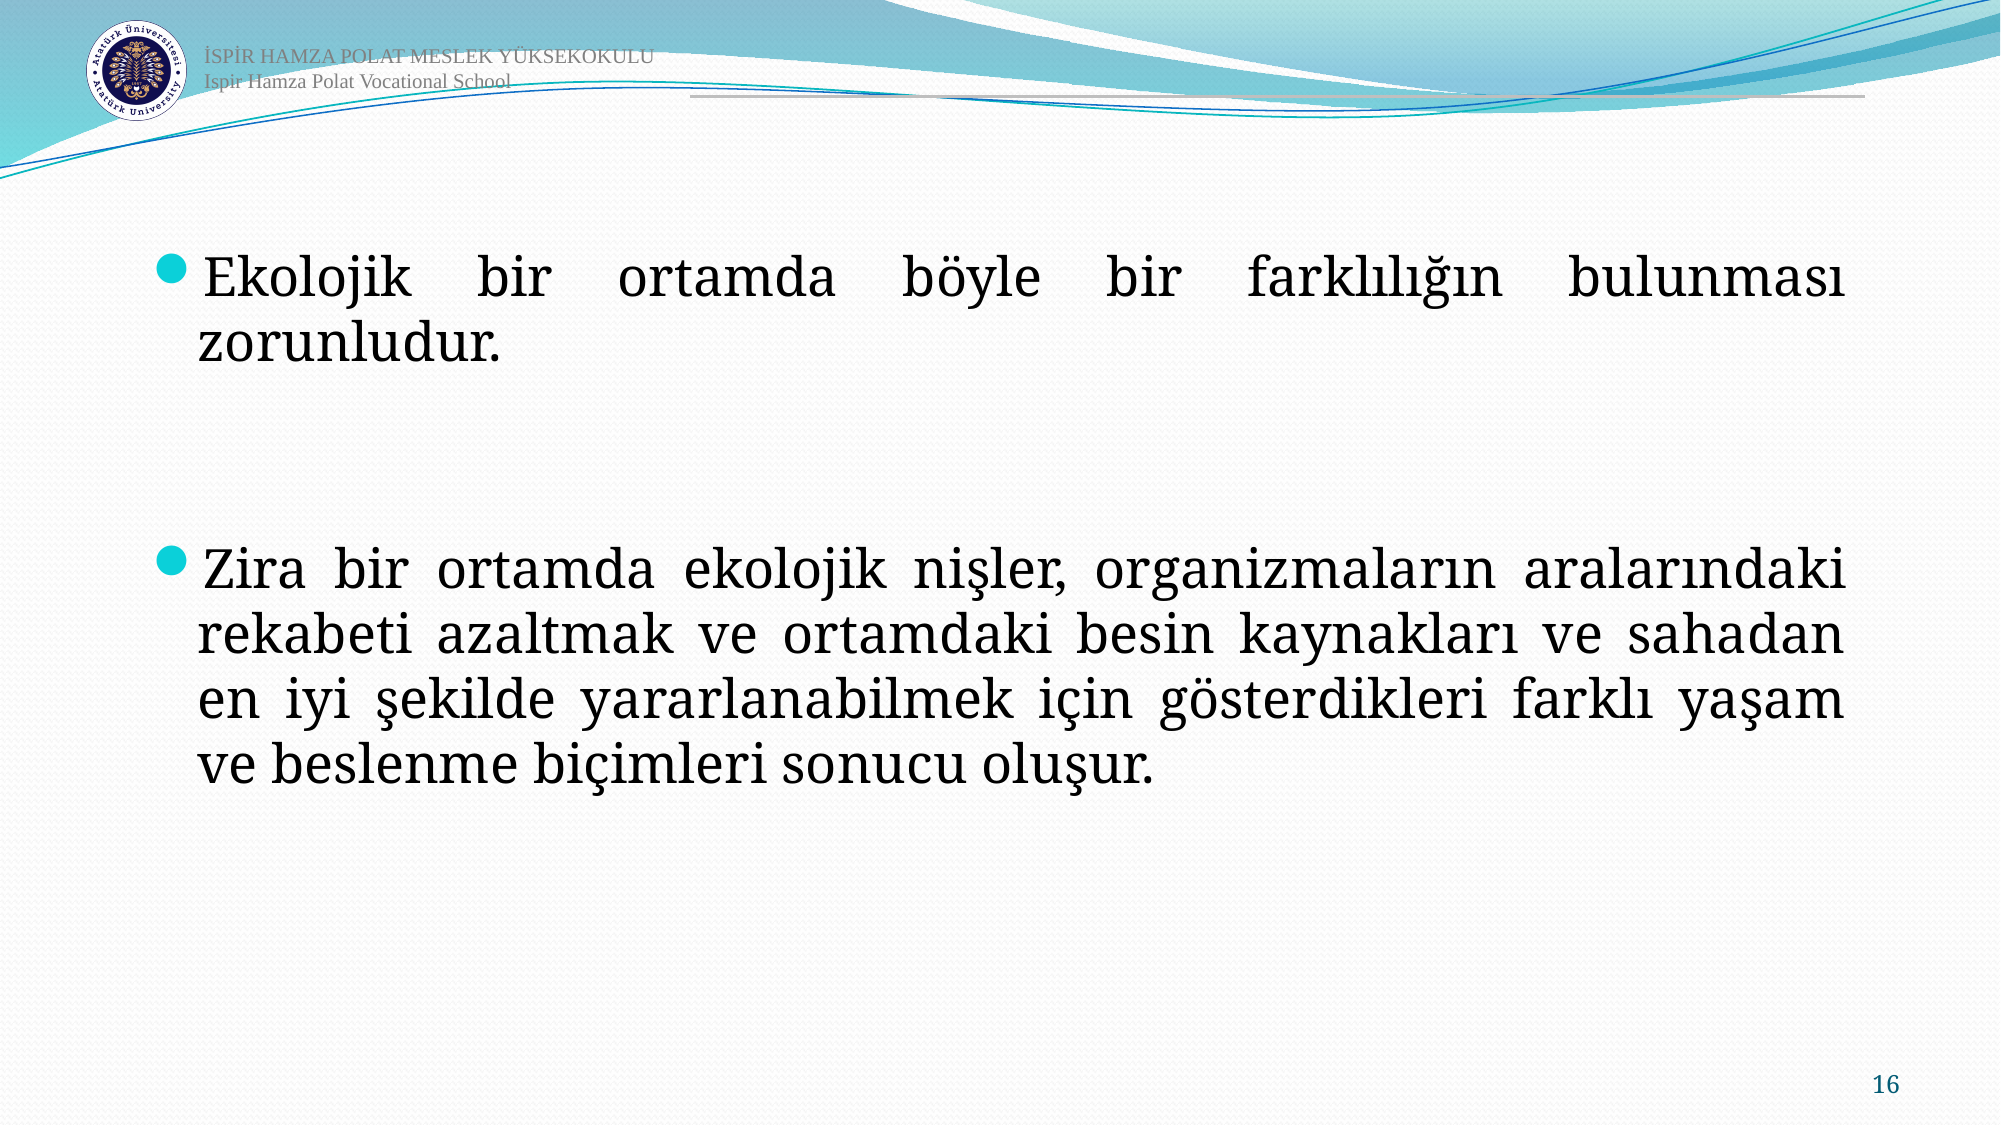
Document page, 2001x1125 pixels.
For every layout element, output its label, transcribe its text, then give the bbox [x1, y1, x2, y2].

picture [86, 20, 187, 121]
slide_number 16 [1733, 1042, 1900, 1103]
list Ekolojik bir ortamda böyle bir farklılığın bulunması zorunludur. Zira bir ortamda ekolojik nişler, organizmaların aralarındaki rekabeti azaltmak ve ortamdaki besin kaynakları ve sahadan en iyi şekilde yararlanabilmek için gösterdikleri farklı yaşam ve beslenme biçimleri sonucu oluşur. [137, 159, 1863, 1014]
